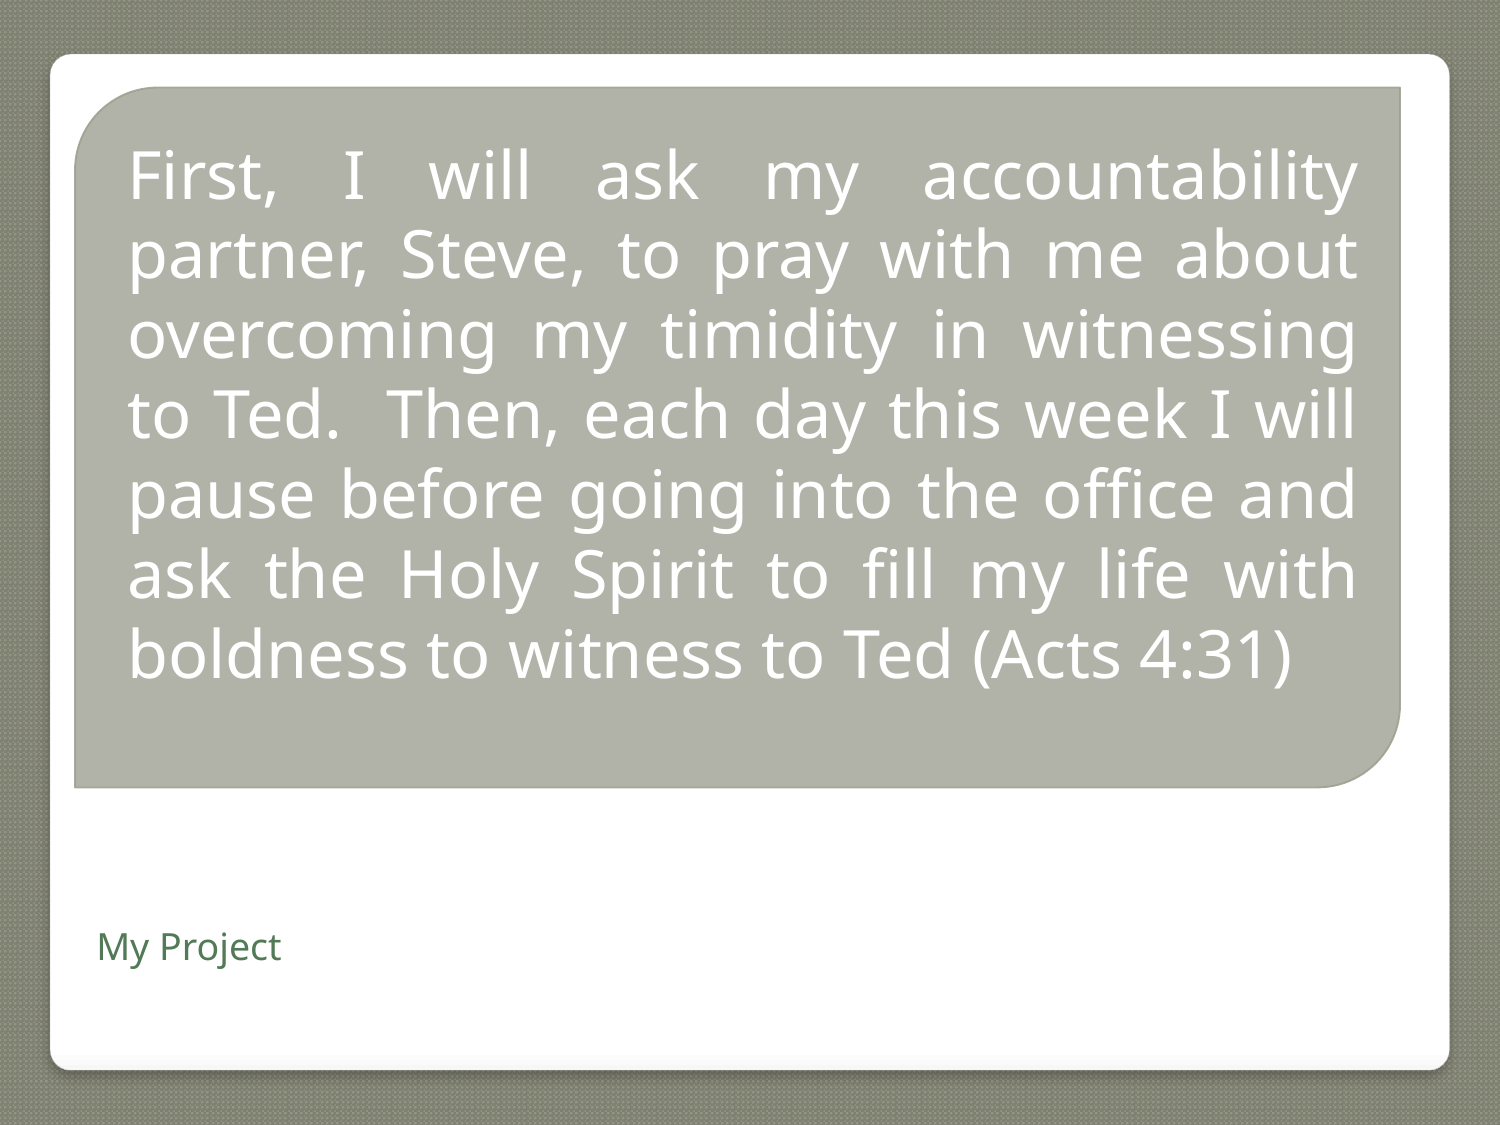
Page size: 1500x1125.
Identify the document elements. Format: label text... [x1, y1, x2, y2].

list My Project [76, 922, 1420, 992]
list First, I will ask my accountability partner, Steve, to pray with me about overcoming my timidity in witnessing to Ted. Then, each day this week I will pause before going into the office and ask the Holy Spirit to fill my life with boldness to witness to Ted (Acts 4:31) [112, 125, 1375, 738]
